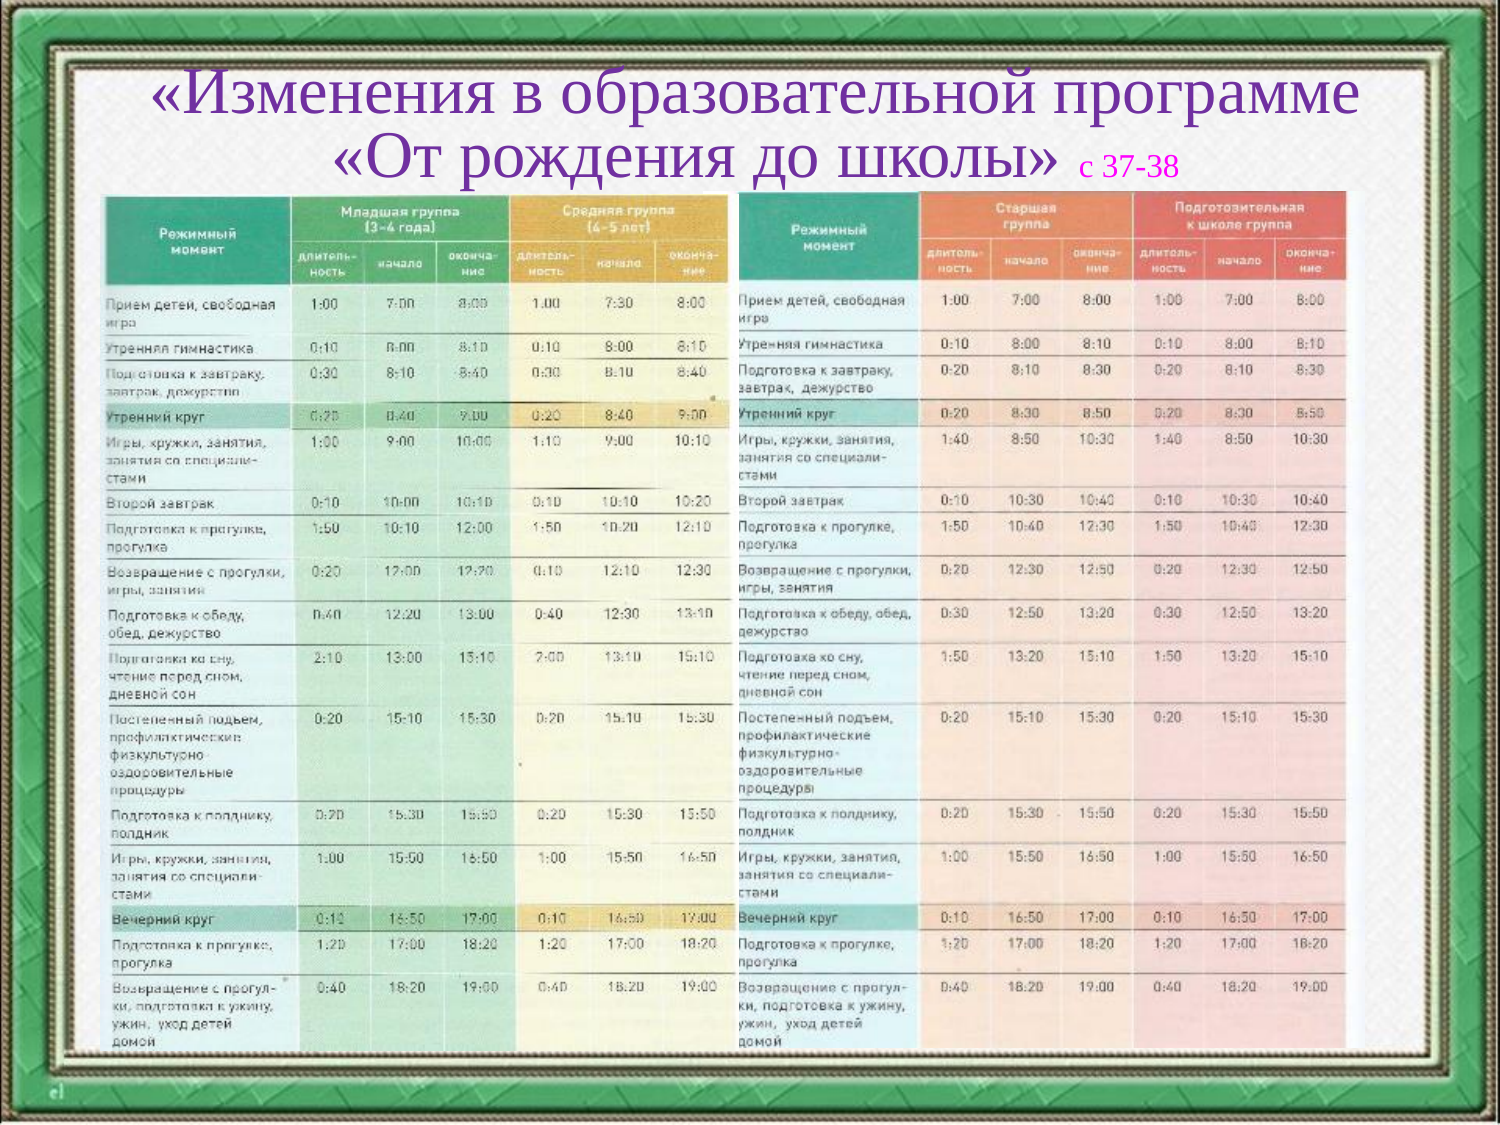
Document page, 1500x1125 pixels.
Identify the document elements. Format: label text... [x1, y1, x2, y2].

text_box «Изменения в образовательной программе «От рождения до школы» с 37-38 [76, 55, 1436, 199]
picture [0, 0, 1500, 1125]
